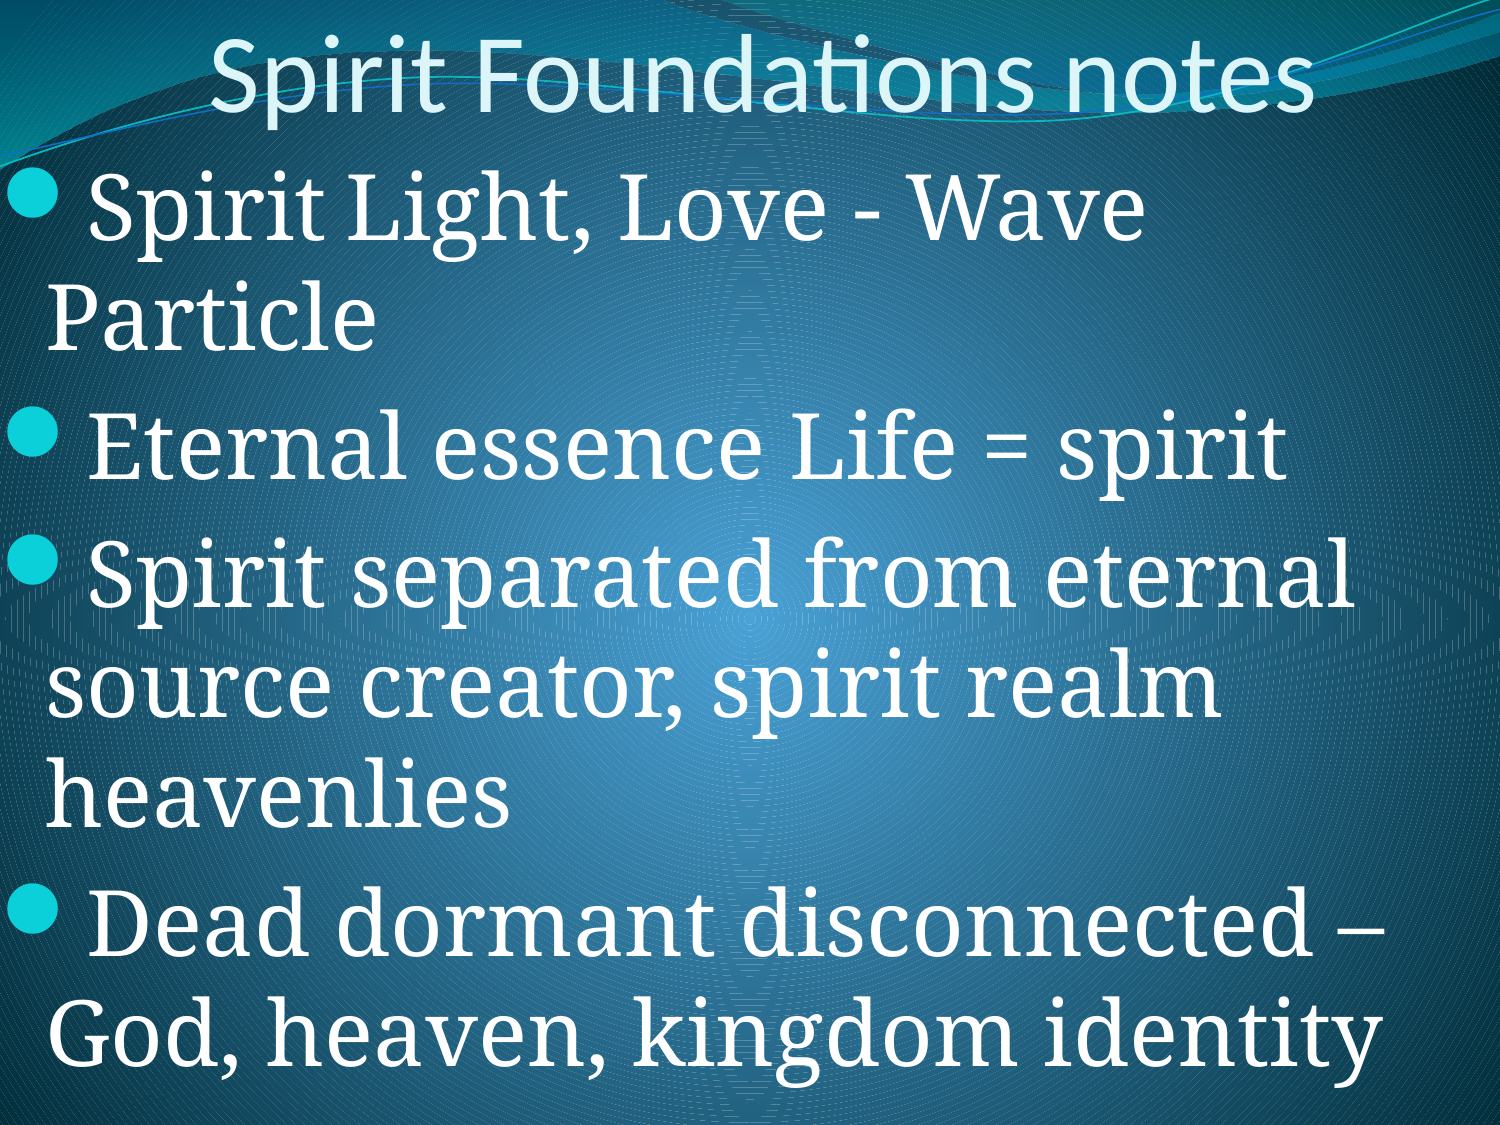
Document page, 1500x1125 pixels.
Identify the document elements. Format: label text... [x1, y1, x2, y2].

list Spirit Light, Love - Wave Particle Eternal essence Life = spirit Spirit separated from eternal source creator, spirit realm heavenlies Dead dormant disconnected – God, heaven, kingdom identity [0, 149, 1500, 1125]
title Spirit Foundations notes [88, 0, 1439, 117]
